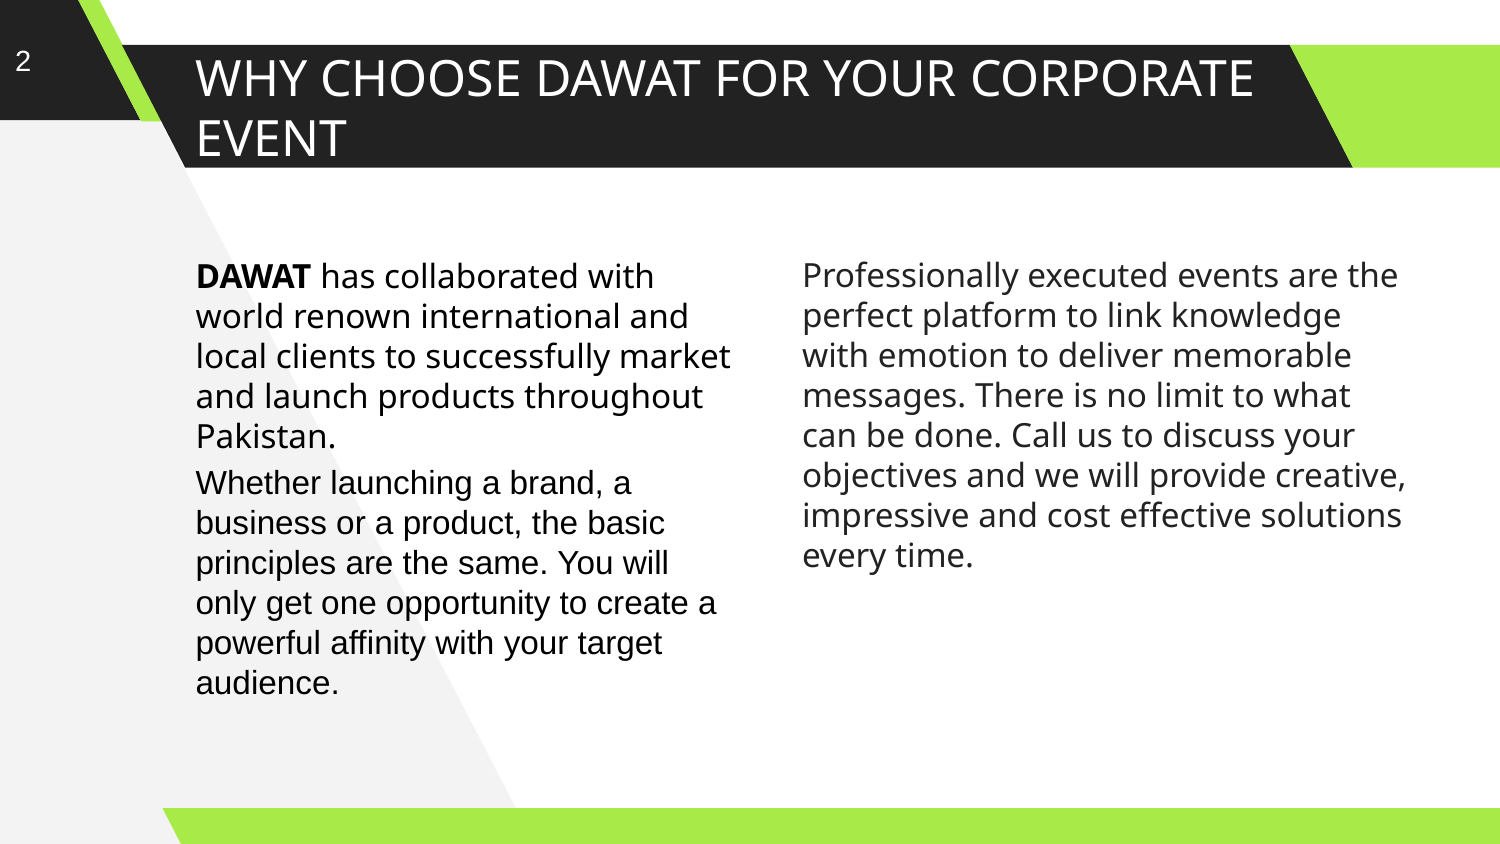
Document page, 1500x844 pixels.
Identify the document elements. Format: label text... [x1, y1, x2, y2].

title WHY CHOOSE DAWAT FOR YOUR CORPORATE EVENT [180, 44, 1424, 168]
slide_number 2 [0, 0, 98, 121]
list DAWAT has collaborated with world renown international and local clients to successfully market and launch products throughout Pakistan. [180, 240, 752, 415]
text_box Whether launching a brand, a business or a product, the basic principles are the same. You will only get one opportunity to create a powerful affinity with your target audience. [180, 453, 737, 712]
list Professionally executed events are the perfect platform to link knowledge with emotion to deliver memorable messages. There is no limit to what can be done. Call us to discuss your objectives and we will provide creative, impressive and cost effective solutions every time. [787, 239, 1424, 534]
